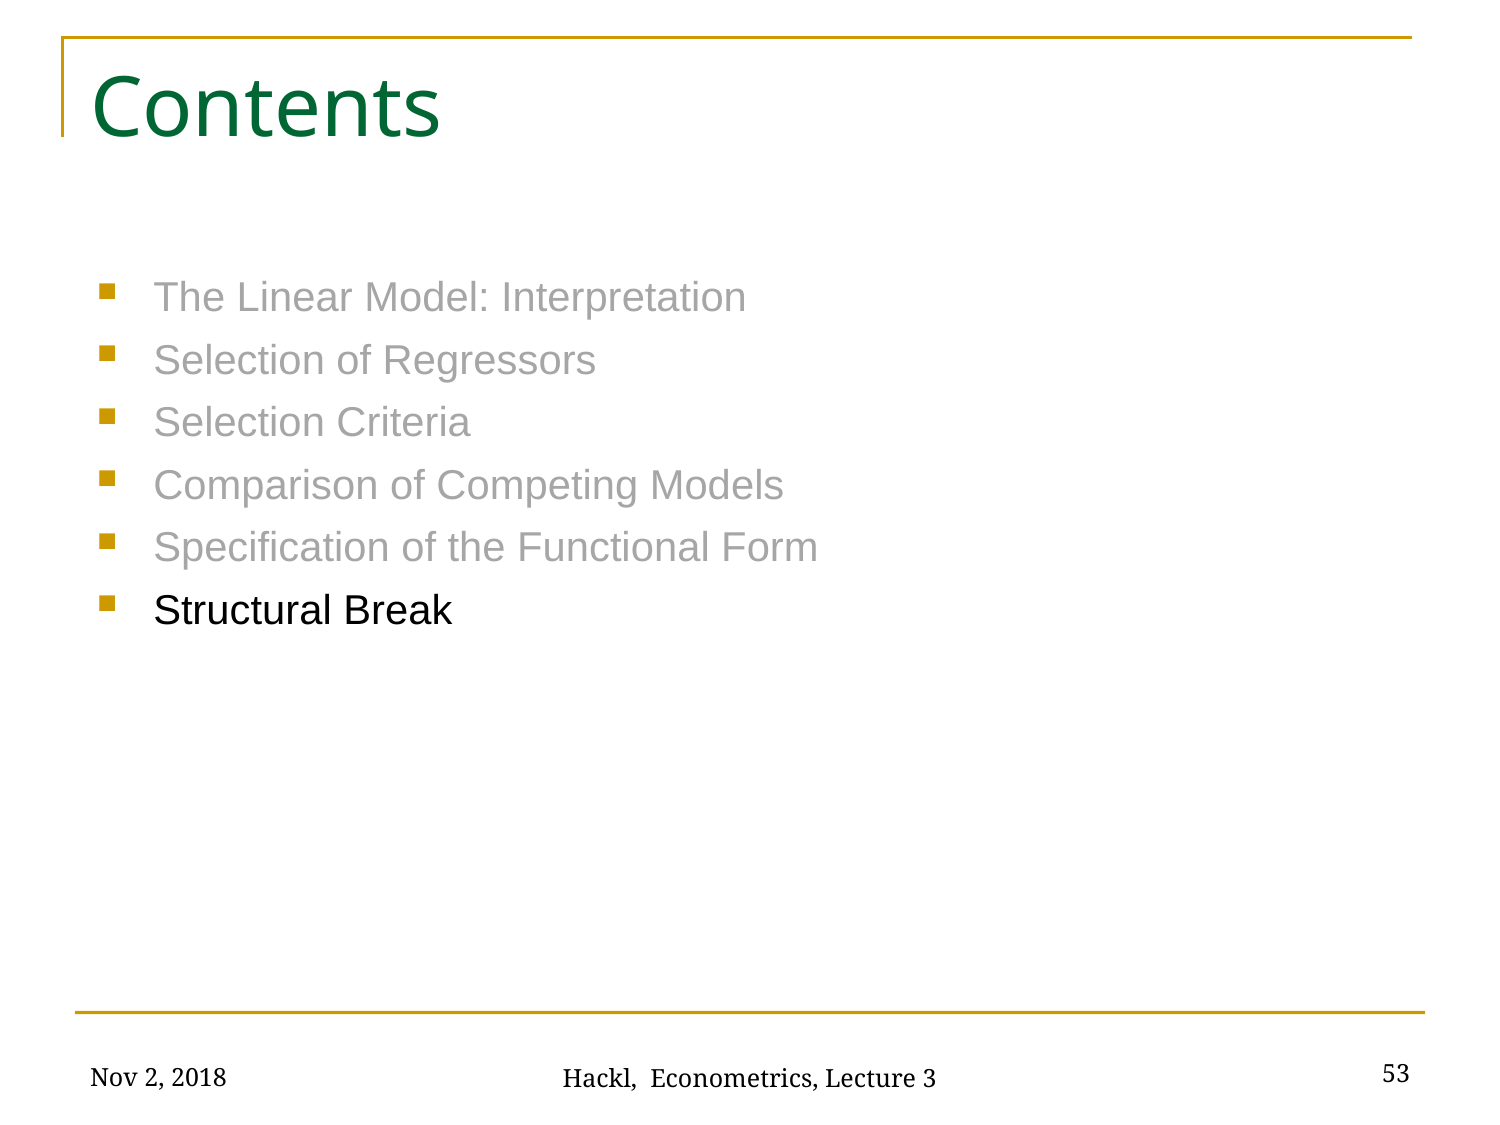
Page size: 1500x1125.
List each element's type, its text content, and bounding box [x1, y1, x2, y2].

title Contents [74, 45, 1426, 233]
footer Hackl, Econometrics, Lecture 3 [512, 1024, 988, 1101]
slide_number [74, 1023, 426, 1100]
slide_number 53 [1074, 1023, 1426, 1100]
list The Linear Model: Interpretation Selection of Regressors Selection Criteria Comparison of Competing Models Specification of the Functional Form Structural Break [81, 262, 1372, 985]
text_box [194, 609, 880, 670]
